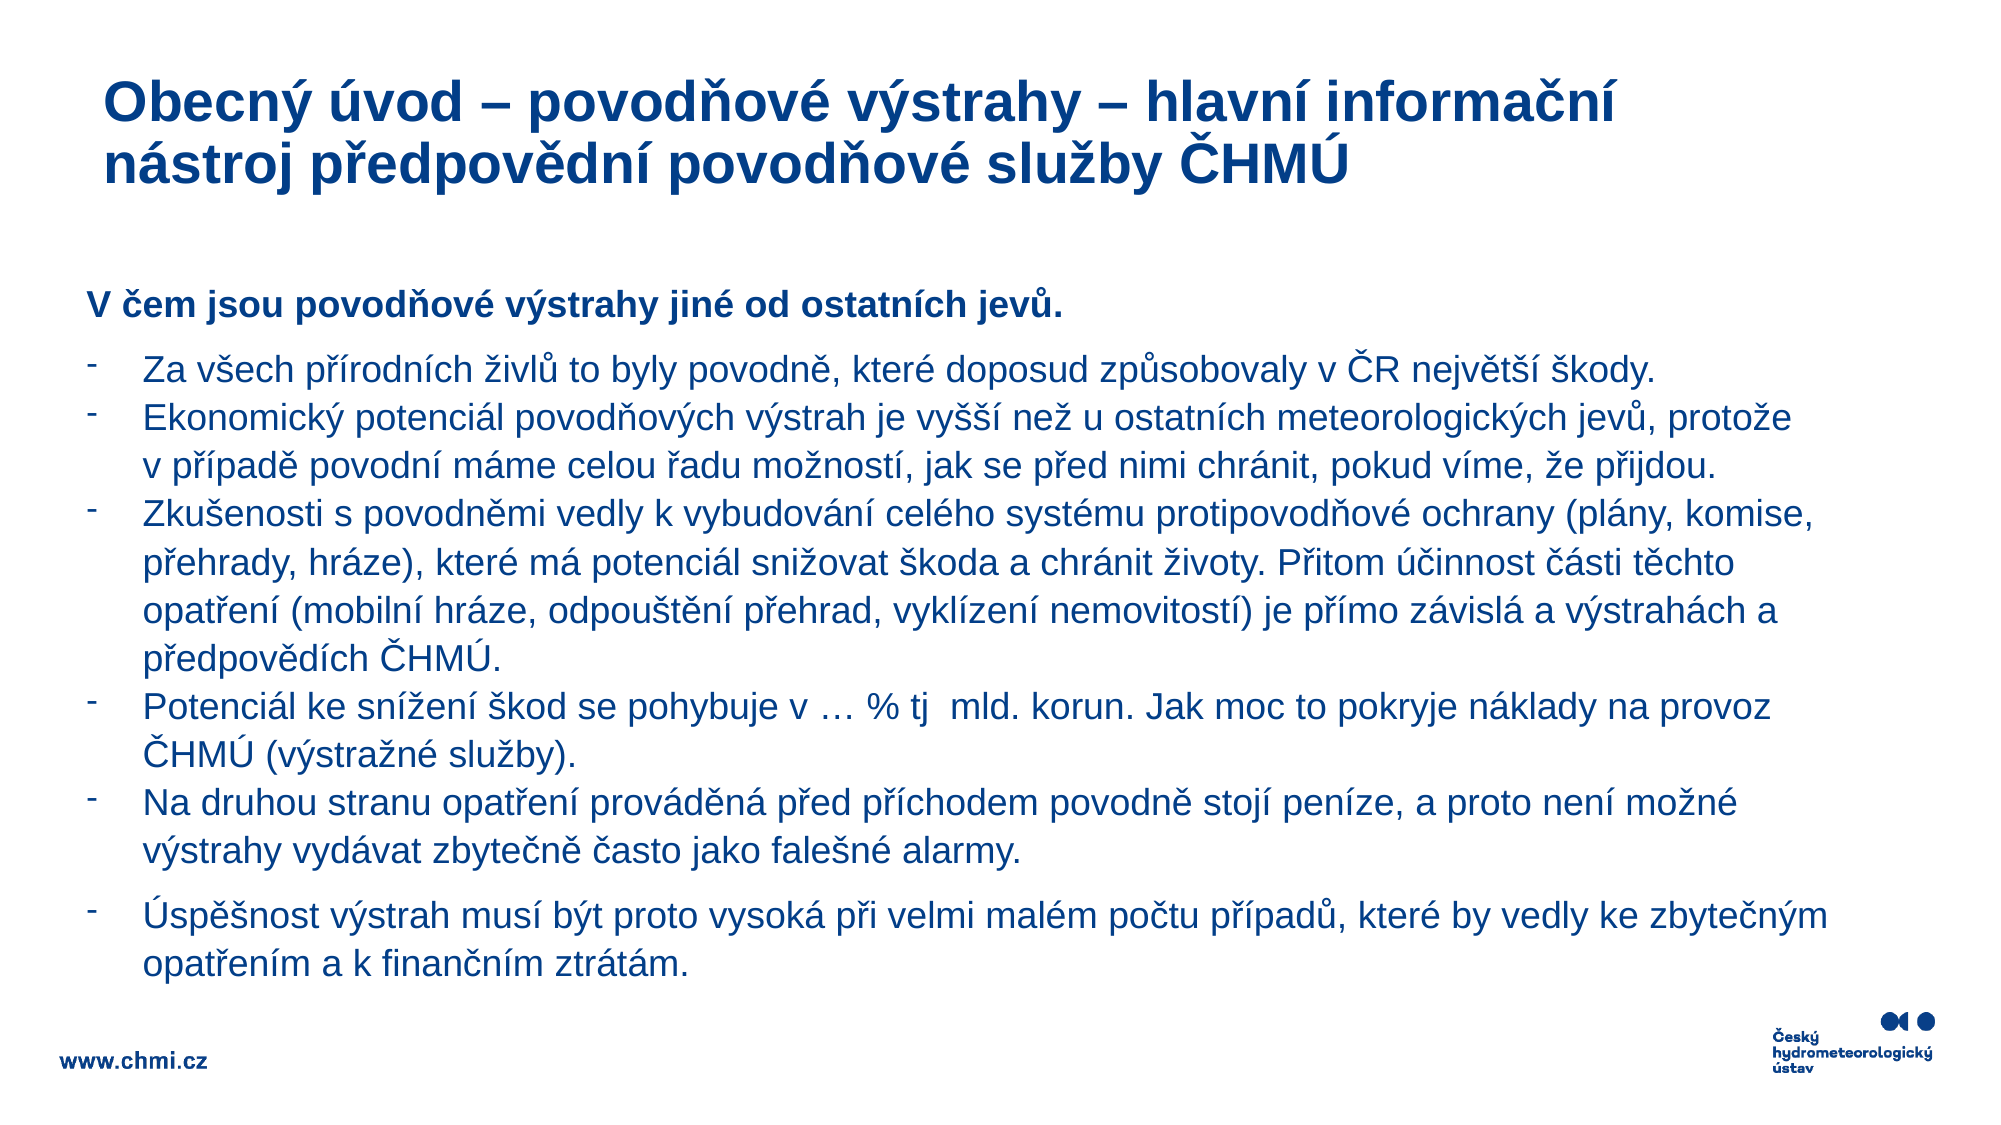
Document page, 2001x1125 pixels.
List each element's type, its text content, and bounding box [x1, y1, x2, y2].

title Obecný úvod – povodňové výstrahy – hlavní informační nástroj předpovědní povodňové služby ČHMÚ [88, 63, 1814, 205]
picture [1773, 1012, 1935, 1073]
text_box V čem jsou povodňové výstrahy jiné od ostatních jevů. Za všech přírodních živlů to byly povodně, které doposud způsobovaly v ČR největší škody. Ekonomický potenciál povodňových výstrah je vyšší než u ostatních meteorologických jevů, protože v případě povodní máme celou řadu možností, jak se před nimi chránit, pokud víme, že přijdou. Zkušenosti s povodněmi vedly k vybudování celého systému protipovodňové ochrany (plány, komise, přehrady, hráze), které má potenciál snižovat škoda a chránit životy. Přitom účinnost části těchto opatření (mobilní hráze, odpouštění přehrad, vyklízení nemovitostí) je přímo závislá a výstrahách a předpovědích ČHMÚ. Potenciál ke snížení škod se pohybuje v … % tj mld. korun. Jak moc to pokryje náklady na provoz ČHMÚ (výstražné služby). Na druhou stranu opatření prováděná před příchodem povodně stojí peníze, a proto není možné výstrahy vydávat zbytečně často jako falešné alarmy. Úspěšnost výstrah musí být proto vysoká při velmi malém počtu případů, které by vedly ke zbytečným opatřením a k finančním ztrátám. [71, 269, 1887, 992]
picture [59, 1051, 207, 1069]
